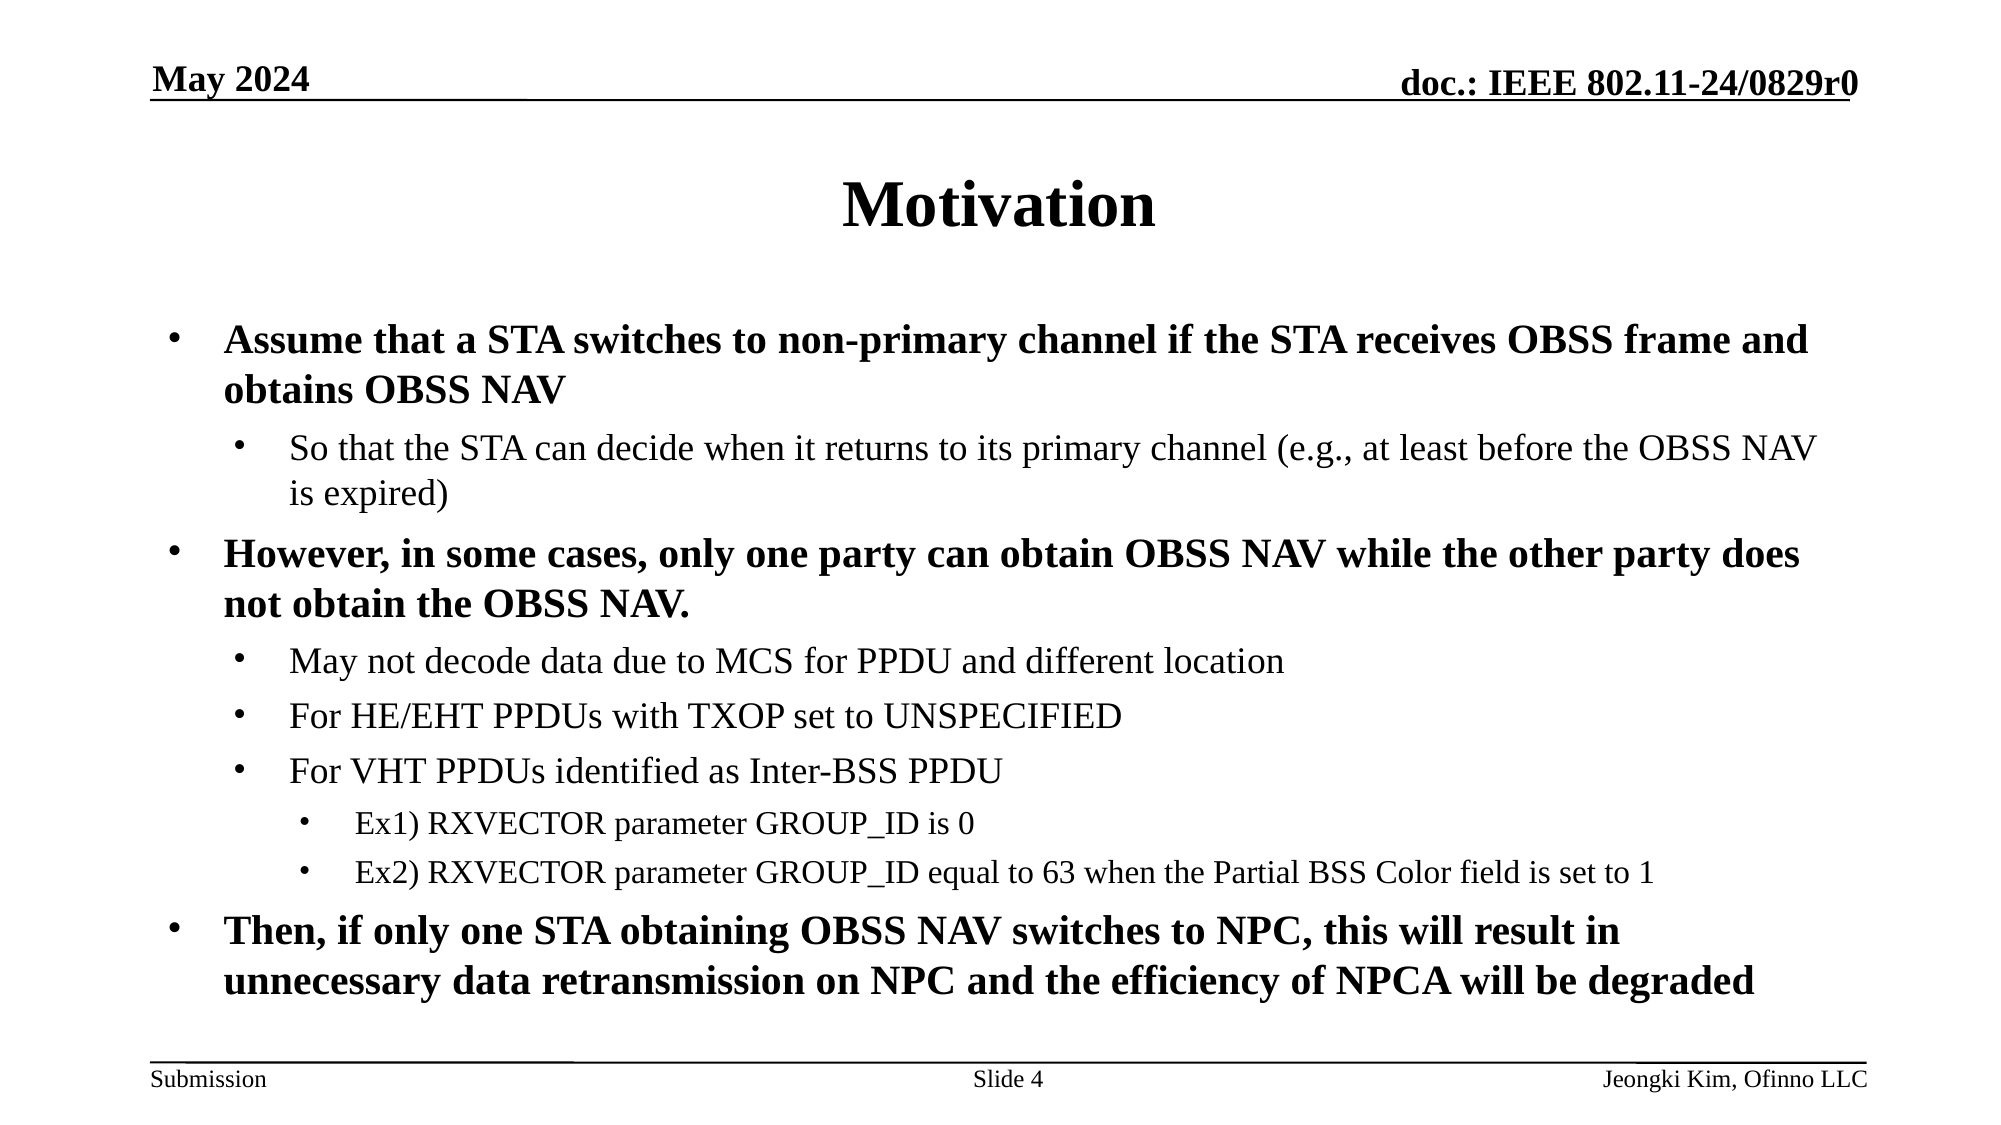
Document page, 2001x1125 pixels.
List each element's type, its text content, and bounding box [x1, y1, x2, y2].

slide_number Slide 4 [950, 1061, 1067, 1123]
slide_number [152, 54, 563, 100]
list Assume that a STA switches to non-primary channel if the STA receives OBSS frame and obtains OBSS NAV So that the STA can decide when it returns to its primary channel (e.g., at least before the OBSS NAV is expired) However, in some cases, only one party can obtain OBSS NAV while the other party does not obtain the OBSS NAV. May not decode data due to MCS for PPDU and different location For HE/EHT PPDUs with TXOP set to UNSPECIFIED For VHT PPDUs identified as Inter-BSS PPDU Ex1) RXVECTOR parameter GROUP_ID is 0 Ex2) RXVECTOR parameter GROUP_ID equal to 63 when the Partial BSS Color field is set to 1 Then, if only one STA obtaining OBSS NAV switches to NPC, this will result in unnecessary data retransmission on NPC and the efficiency of NPCA will be degraded [152, 304, 1853, 980]
title Motivation [149, 112, 1850, 288]
footer Jeongki Kim, Ofinno LLC [1171, 1061, 1869, 1093]
